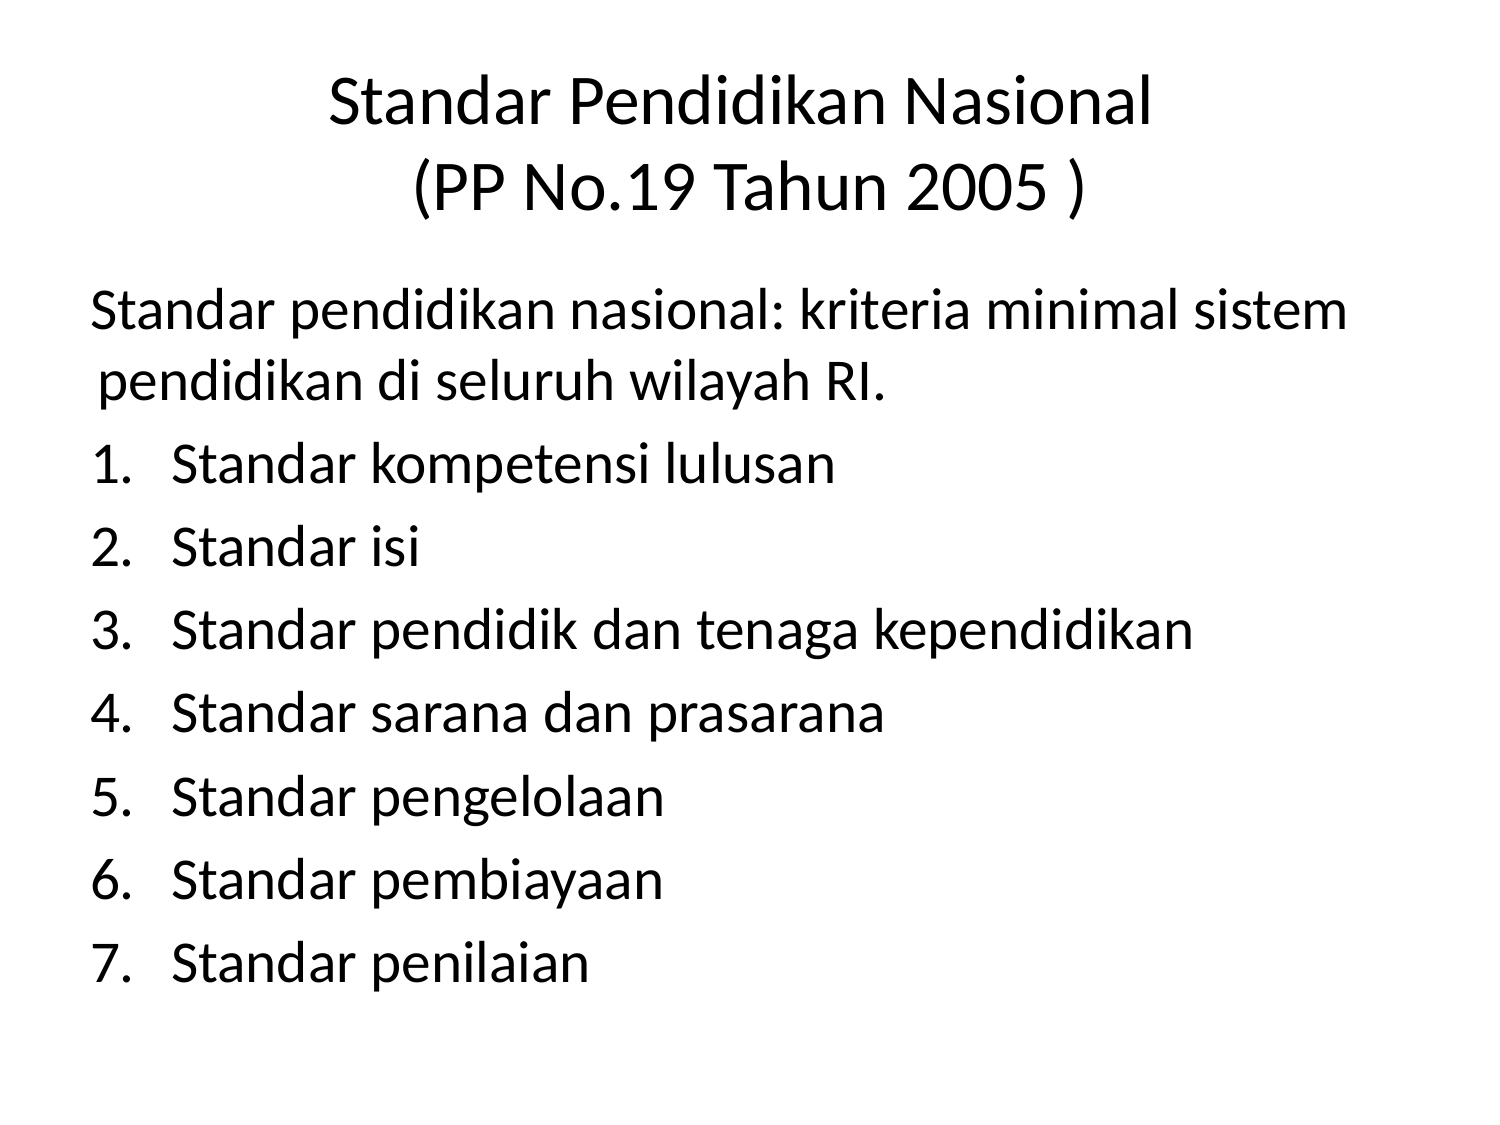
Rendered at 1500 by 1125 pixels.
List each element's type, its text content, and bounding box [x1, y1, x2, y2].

title Standar Pendidikan Nasional (PP No.19 Tahun 2005 ) [75, 45, 1425, 233]
list Standar pendidikan nasional: kriteria minimal sistem pendidikan di seluruh wilayah RI. Standar kompetensi lulusan Standar isi Standar pendidik dan tenaga kependidikan Standar sarana dan prasarana Standar pengelolaan Standar pembiayaan Standar penilaian [75, 262, 1425, 1005]
